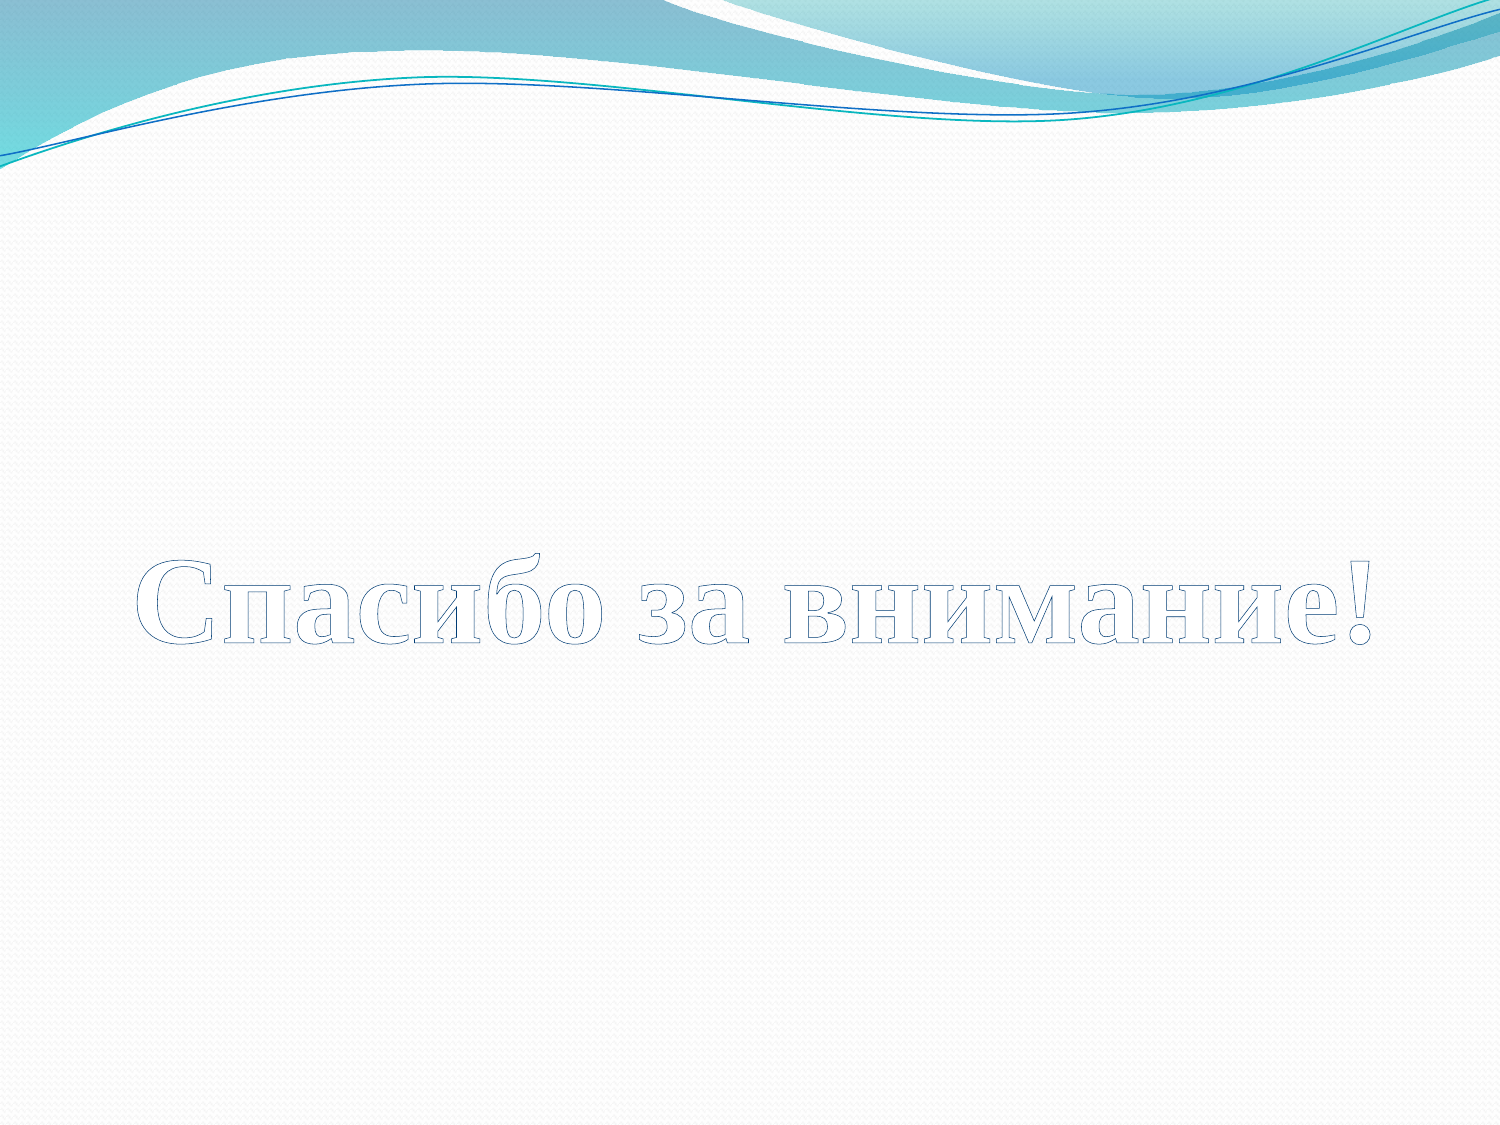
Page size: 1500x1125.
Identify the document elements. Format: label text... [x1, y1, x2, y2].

title Спасибо за внимание! [75, 363, 1438, 668]
